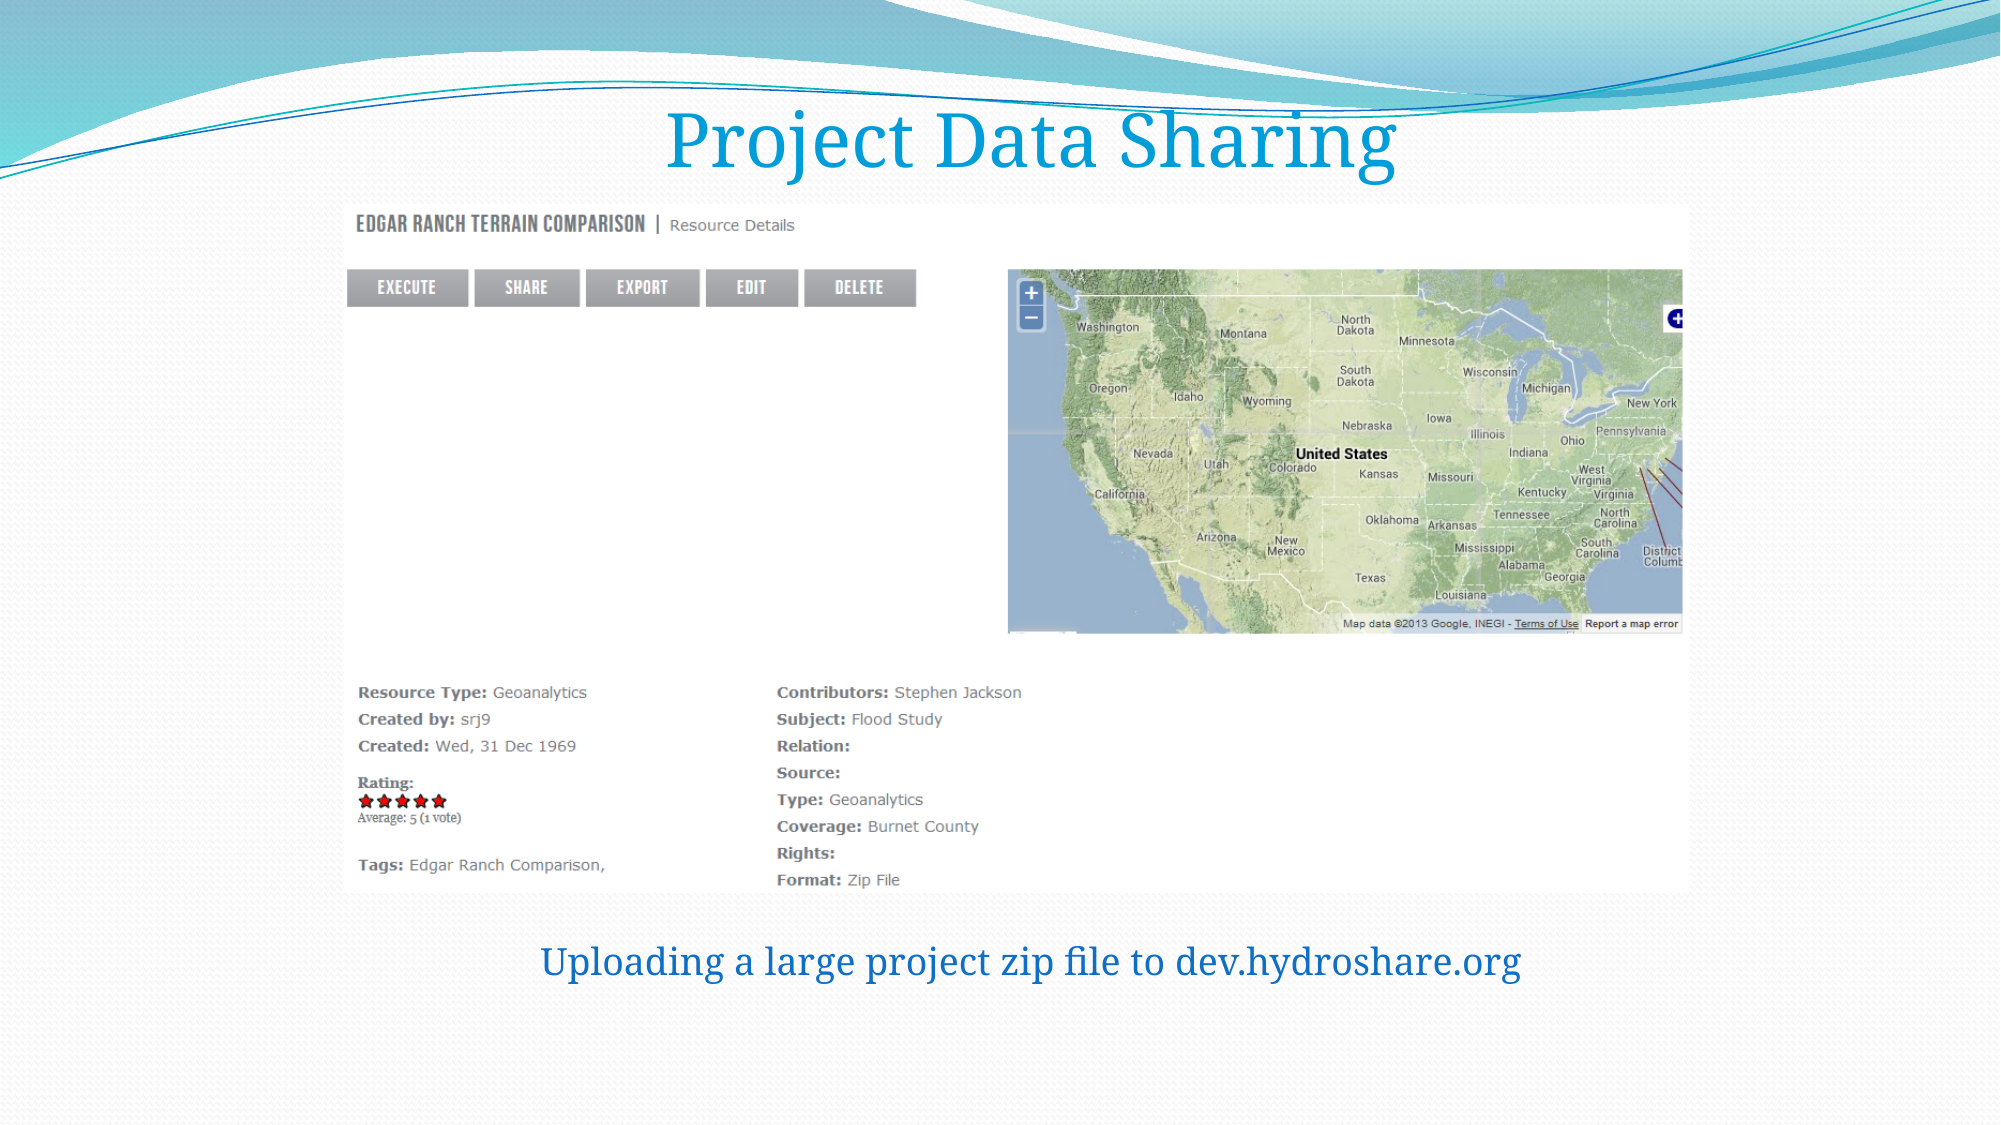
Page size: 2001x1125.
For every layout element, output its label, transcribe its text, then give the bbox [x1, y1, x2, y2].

text_box Project Data Sharing [650, 85, 1414, 190]
picture [344, 204, 1690, 894]
text_box Uploading a large project zip file to dev.hydroshare.org [525, 930, 1538, 991]
